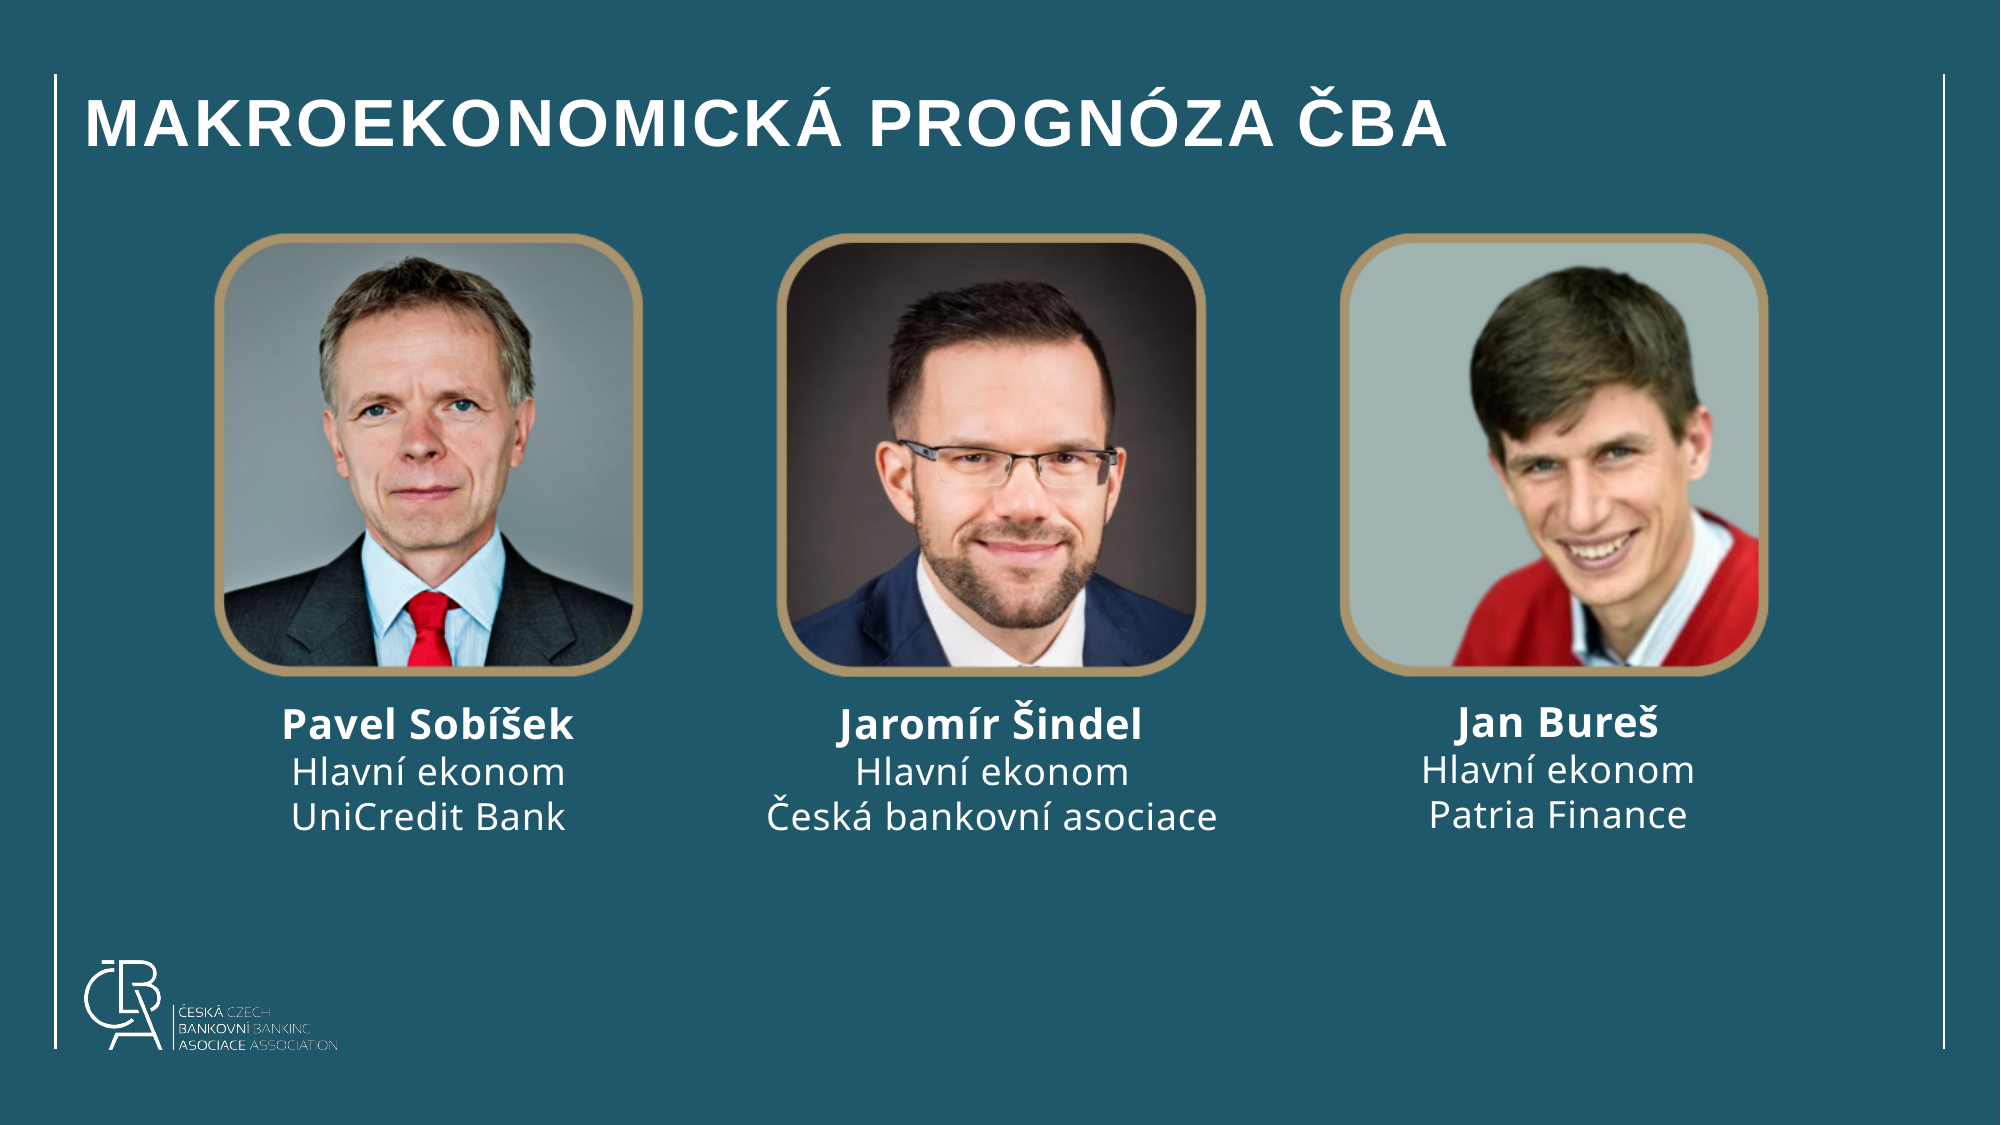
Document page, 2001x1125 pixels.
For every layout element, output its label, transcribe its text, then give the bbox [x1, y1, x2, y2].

text_box Jaromír Šindel Hlavní ekonom Česká bankovní asociace [736, 698, 1249, 865]
text_box Jan Bureš Hlavní ekonom Patria Finance [1344, 695, 1772, 862]
picture [84, 960, 337, 1050]
picture [1339, 233, 1772, 678]
picture [775, 233, 1208, 678]
text_box Pavel Sobíšek Hlavní ekonom UniCredit Bank [215, 698, 642, 865]
picture [211, 233, 644, 678]
title MAKROEKONOMICKÁ PROGNÓZA ČBA [84, 73, 1497, 161]
